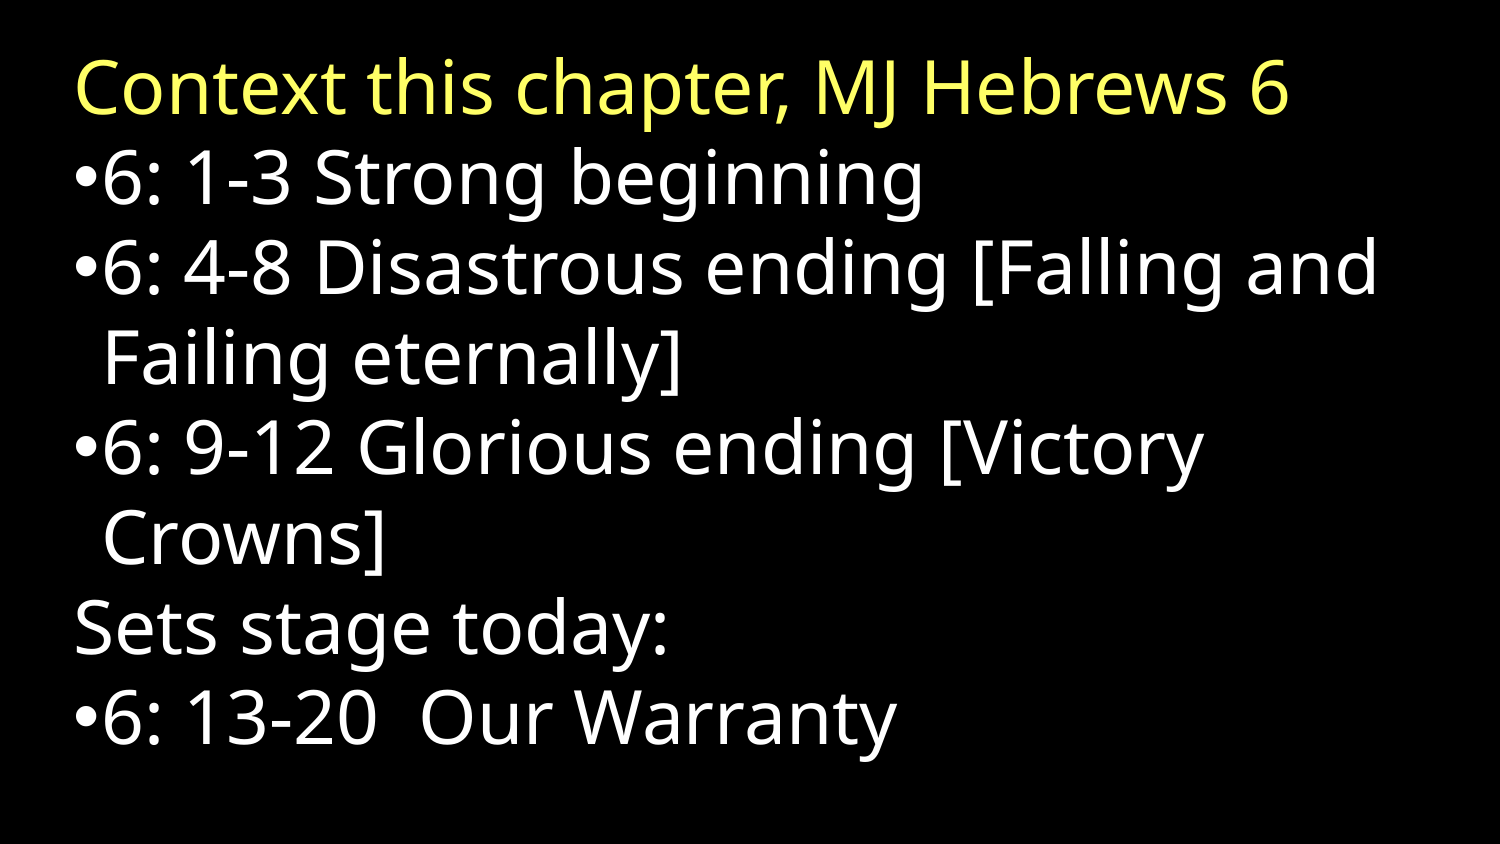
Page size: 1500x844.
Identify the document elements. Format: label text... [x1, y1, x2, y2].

subtitle Context this chapter, MJ Hebrews 6 6: 1-3 Strong beginning 6: 4-8 Disastrous ending [Falling and Failing eternally] 6: 9-12 Glorious ending [Victory Crowns] Sets stage today: 6: 13-20 Our Warranty [62, 34, 1450, 797]
